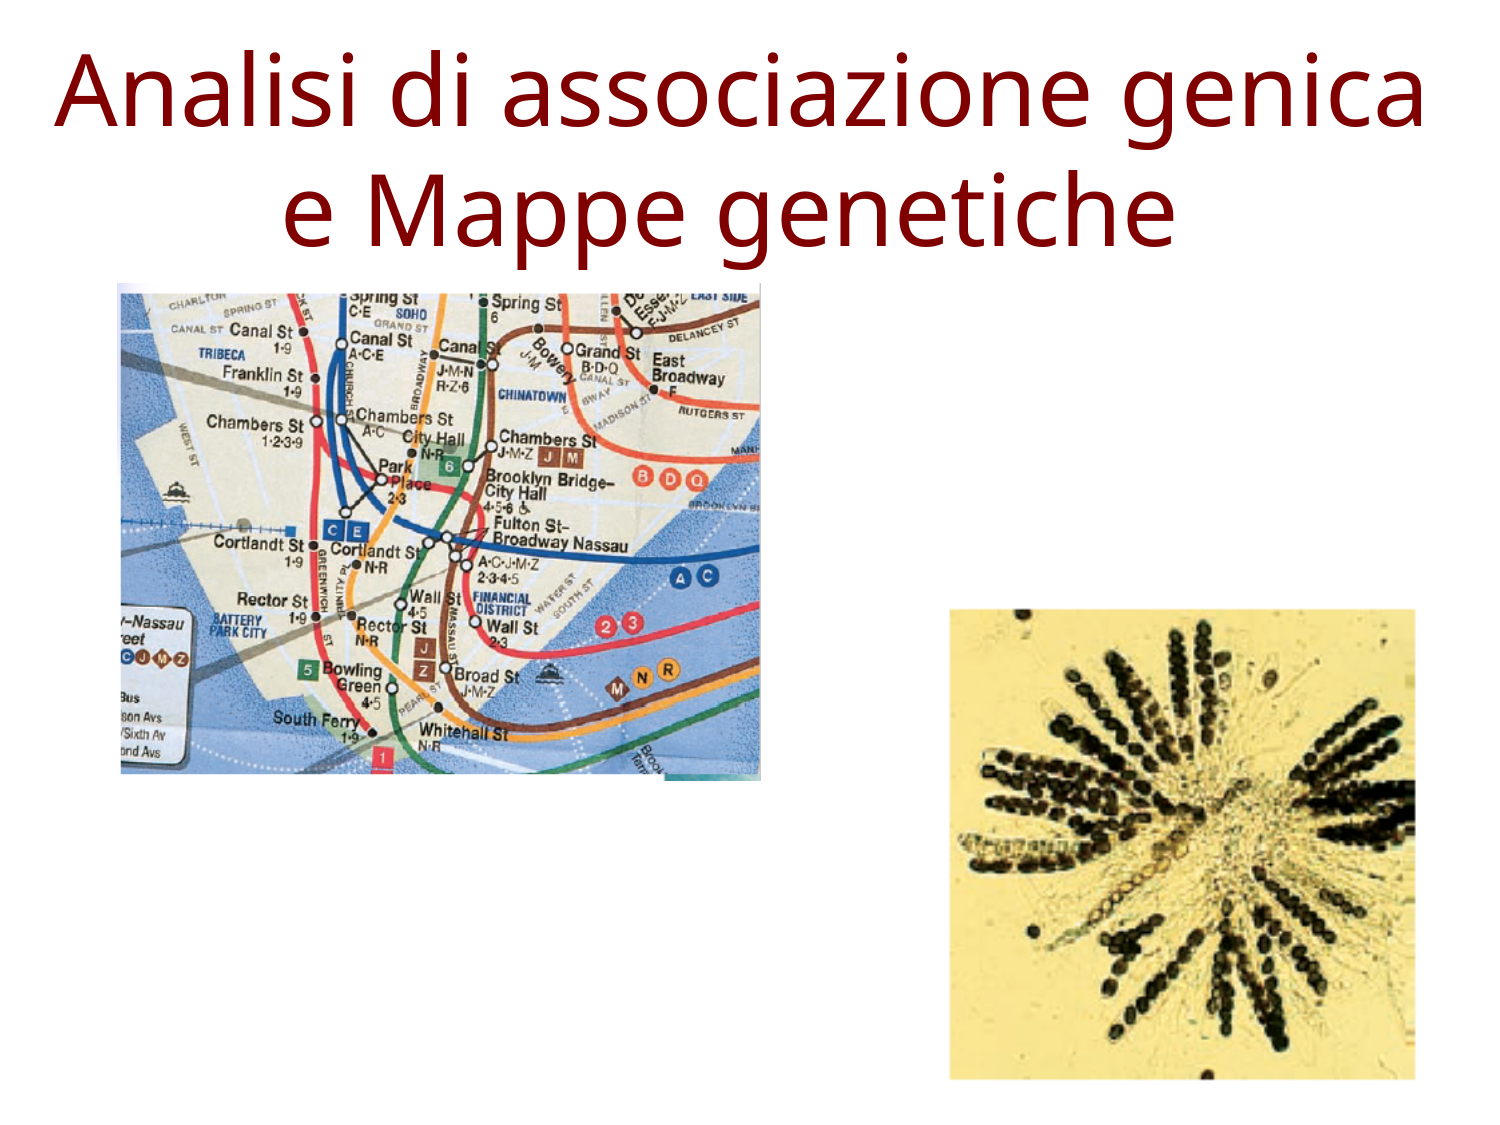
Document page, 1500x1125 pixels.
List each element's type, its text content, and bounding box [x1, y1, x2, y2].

text_box Analisi di associazione genica e Mappe genetiche [38, 21, 1448, 273]
picture [117, 283, 762, 781]
picture [943, 600, 1421, 1098]
